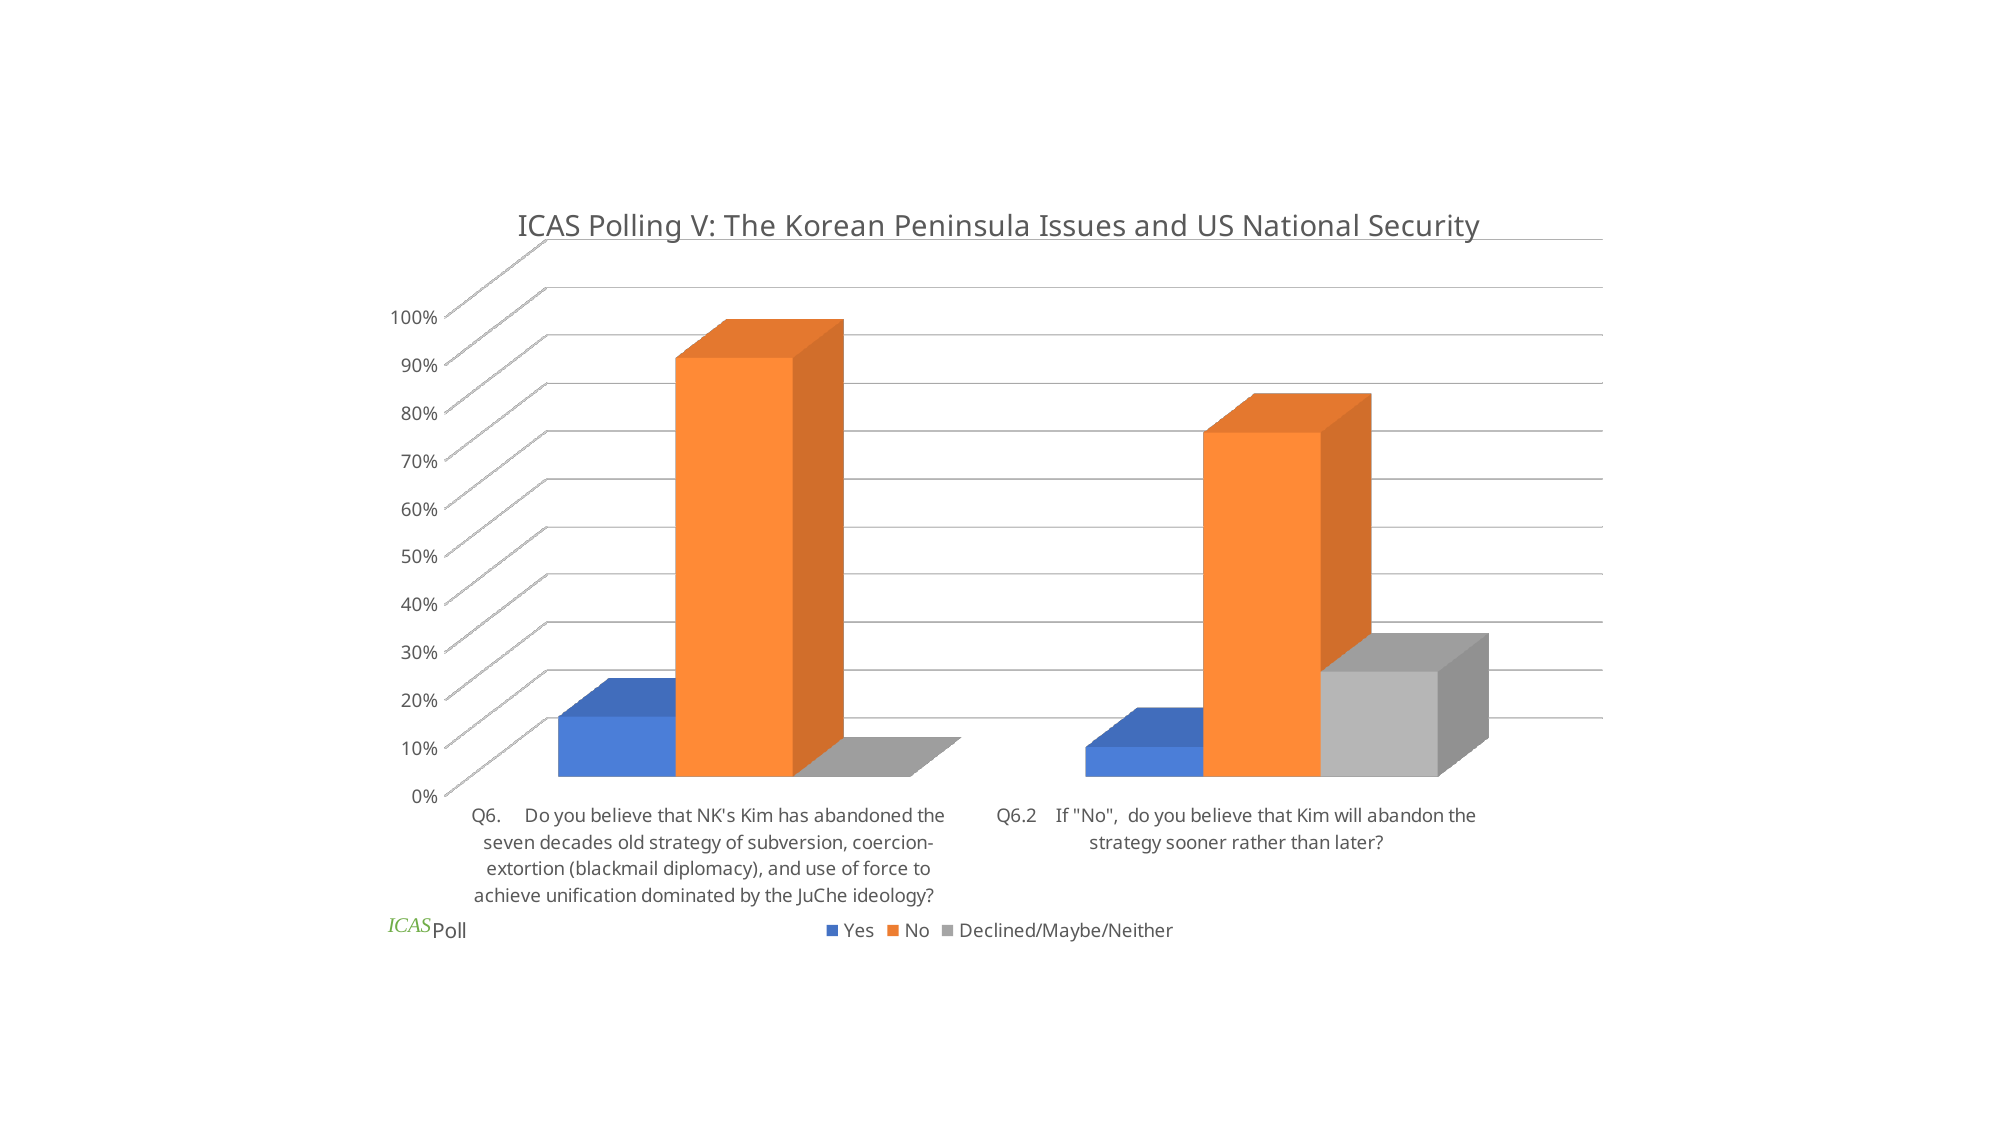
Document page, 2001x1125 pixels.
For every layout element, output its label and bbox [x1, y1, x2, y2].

chart [363, 173, 1637, 952]
